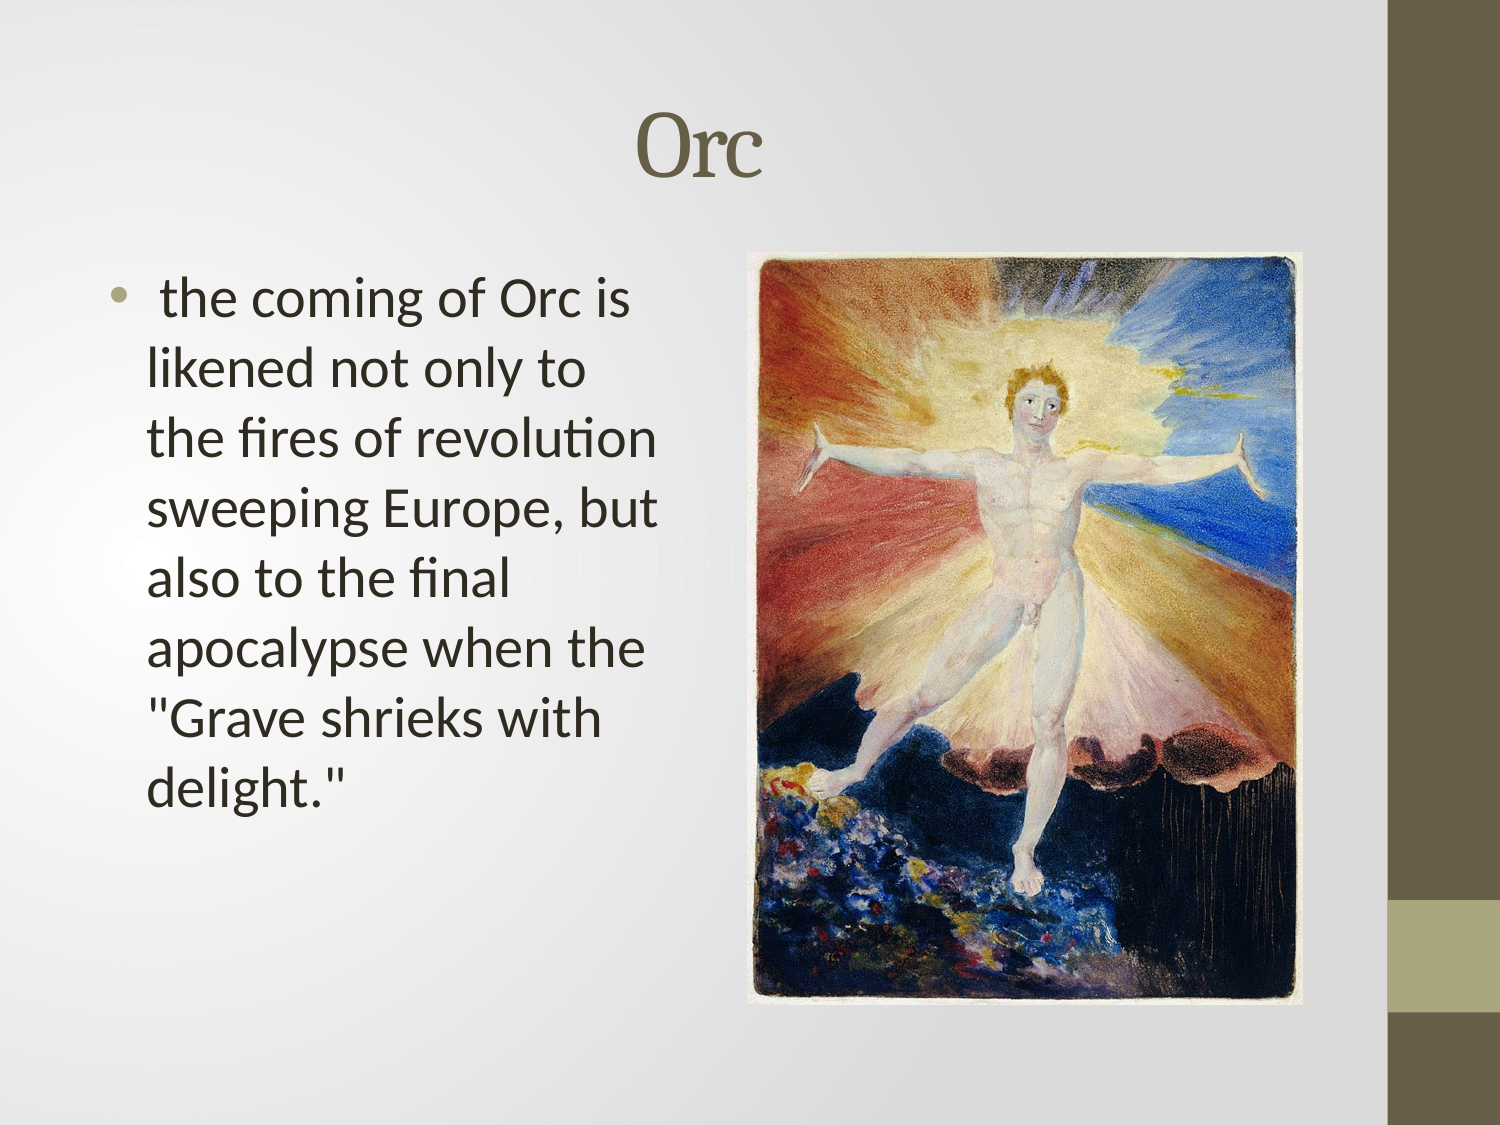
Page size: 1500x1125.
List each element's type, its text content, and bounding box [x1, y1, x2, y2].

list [746, 251, 1304, 1006]
list the coming of Orc is likened not only to the fires of revolution sweeping Europe, but also to the final apocalypse when the "Grave shrieks with delight." [75, 251, 675, 1005]
title Orc [75, 45, 1325, 233]
